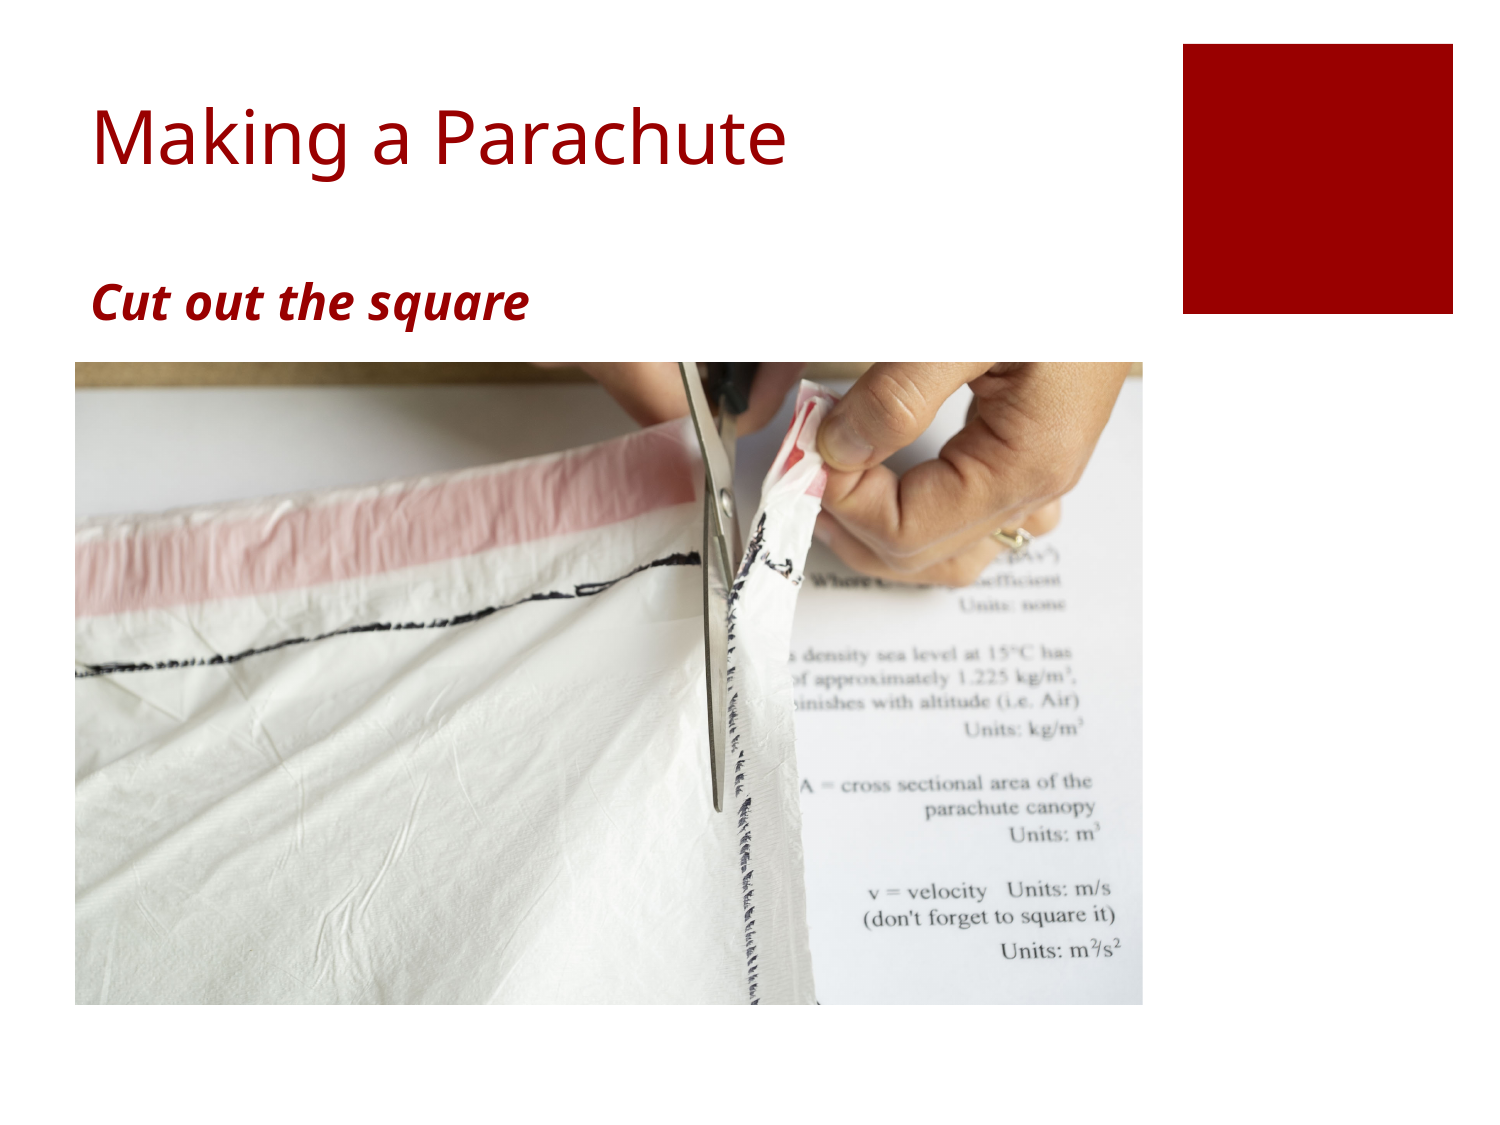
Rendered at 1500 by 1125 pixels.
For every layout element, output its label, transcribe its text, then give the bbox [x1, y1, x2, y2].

title Making a Parachute Cut out the square [75, 149, 1143, 338]
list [74, 361, 1144, 1006]
